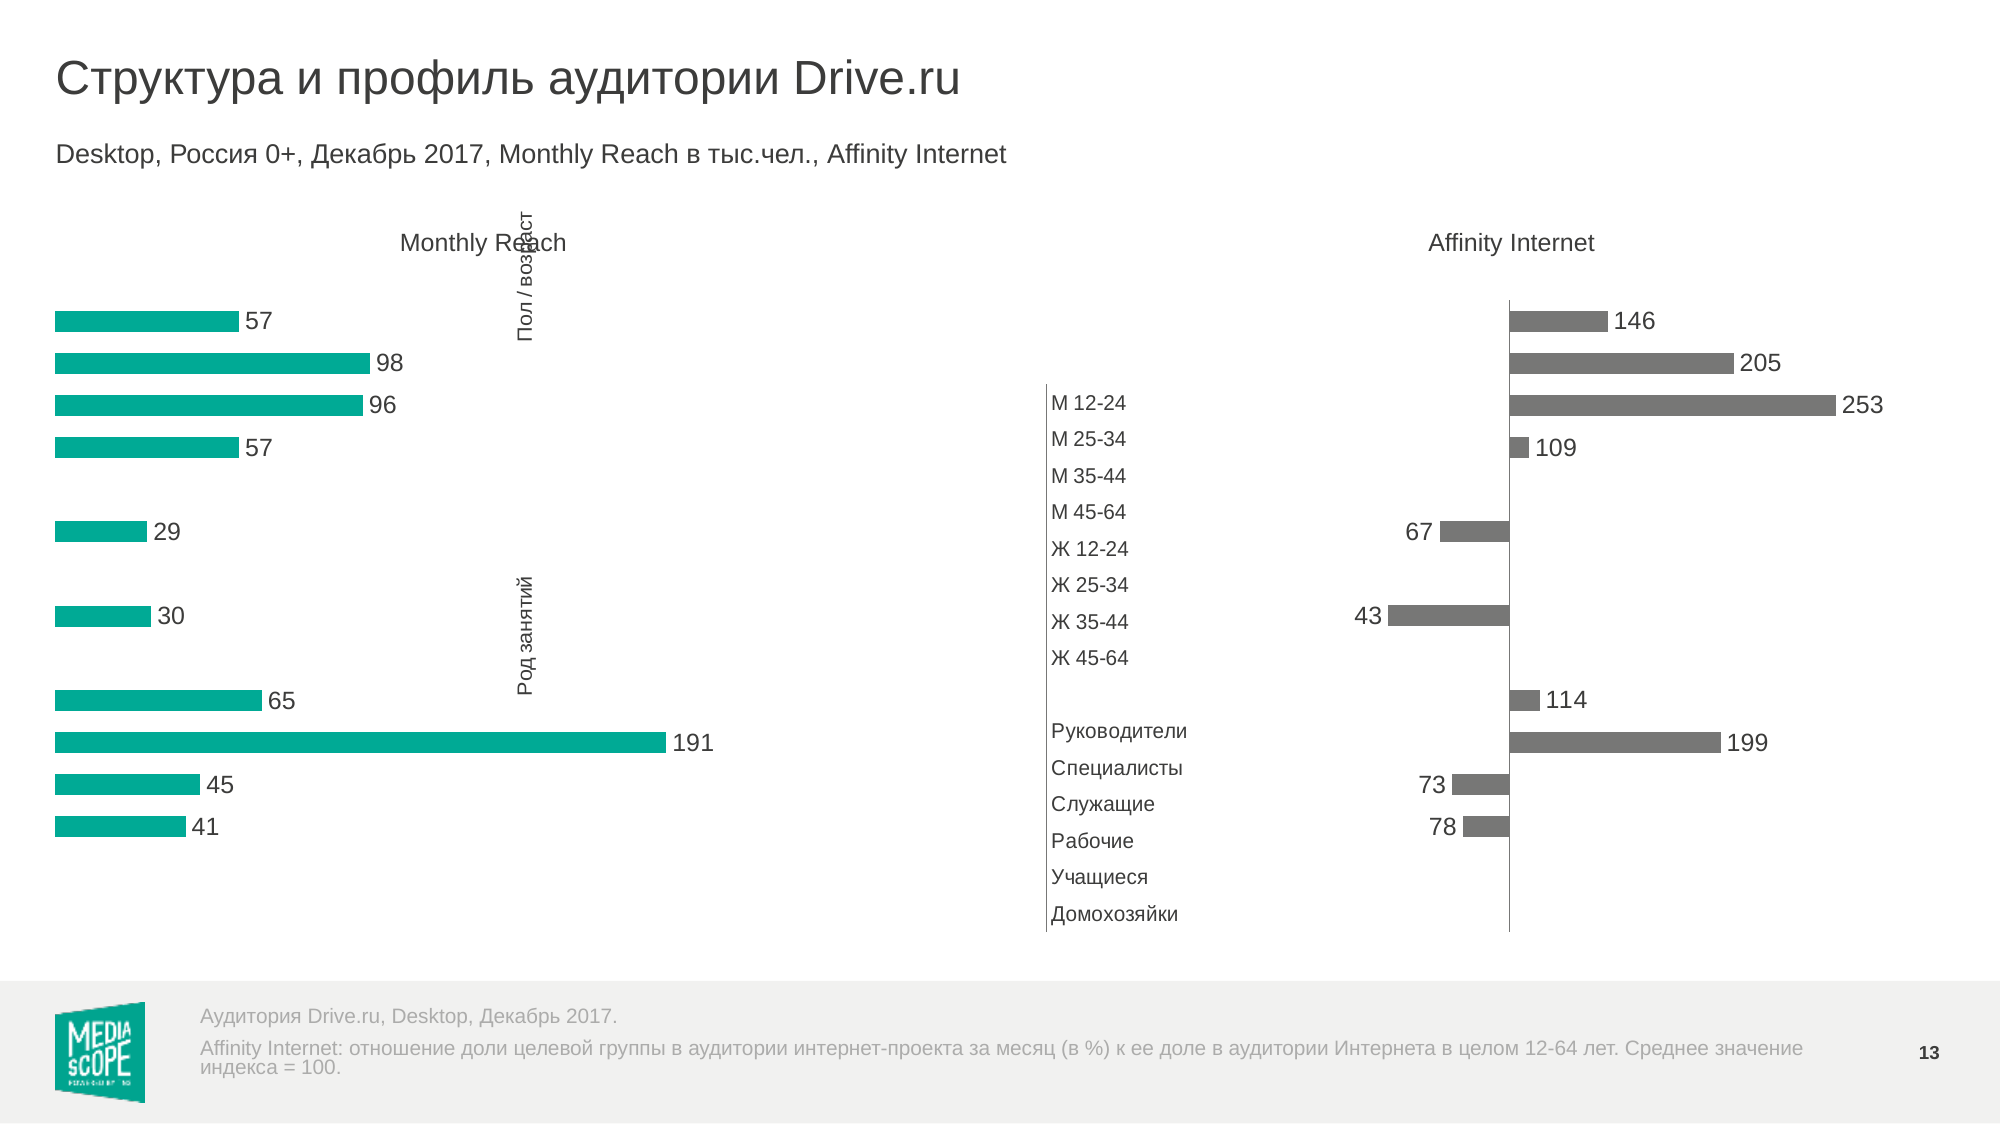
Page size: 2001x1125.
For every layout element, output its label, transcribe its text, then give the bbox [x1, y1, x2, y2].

footer Аудитория Drive.ru, Desktop, Декабрь 2017. [200, 1002, 1854, 1029]
chart [1083, 206, 1941, 933]
slide_number 13 [1872, 1038, 1941, 1066]
picture [55, 1002, 145, 1103]
list Desktop, Россия 0+, Декабрь 2017, Monthly Reach в тыс.чел., Affinity Internet [55, 137, 1940, 202]
title Структура и профиль аудитории Drive.ru [55, 49, 1941, 137]
chart [55, 206, 912, 933]
list Affinity Internet: отношение доли целевой группы в аудитории интернет-проекта за месяц (в %) к ее доле в аудитории Интернета в целом 12-64 лет. Среднее значение индекса = 100. [200, 1038, 1854, 1103]
